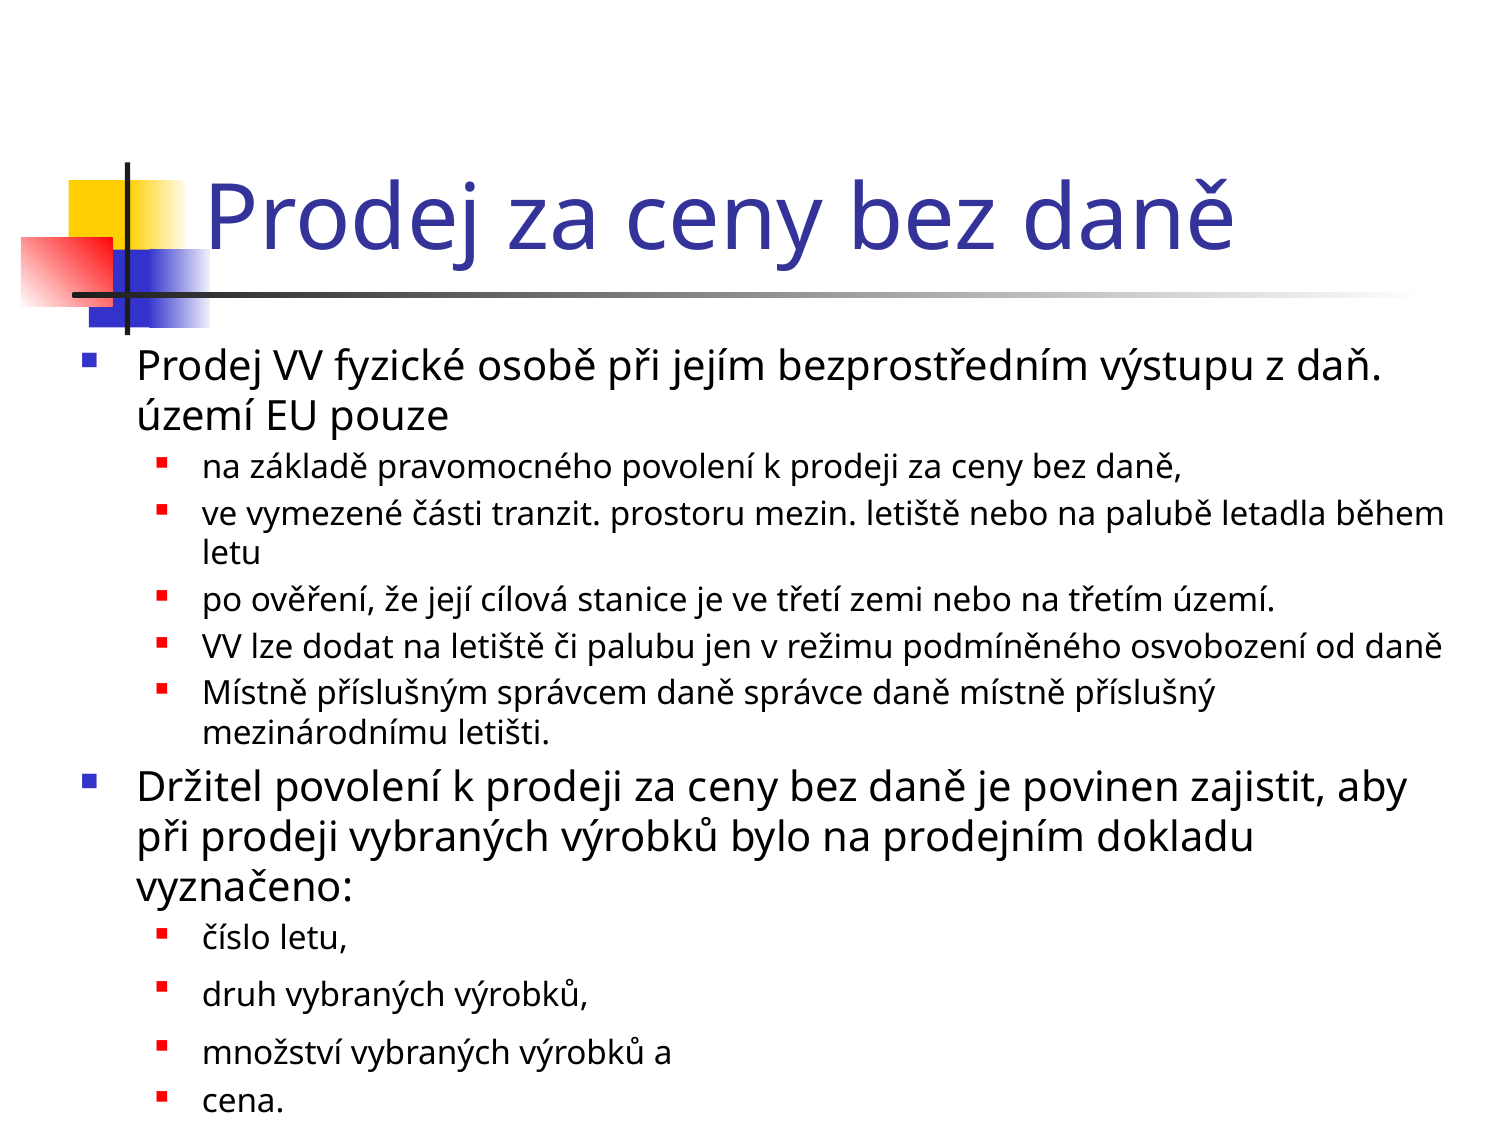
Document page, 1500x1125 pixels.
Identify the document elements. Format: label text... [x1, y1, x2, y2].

title Prodej za ceny bez daně [188, 35, 1468, 275]
list Prodej VV fyzické osobě při jejím bezprostředním výstupu z daň. území EU pouze na základě pravomocného povolení k prodeji za ceny bez daně, ve vymezené části tranzit. prostoru mezin. letiště nebo na palubě letadla během letu po ověření, že její cílová stanice je ve třetí zemi nebo na třetím území. VV lze dodat na letiště či palubu jen v režimu podmíněného osvobození od daně Místně příslušným správcem daně správce daně místně příslušný mezinárodnímu letišti. Držitel povolení k prodeji za ceny bez daně je povinen zajistit, aby při prodeji vybraných výrobků bylo na prodejním dokladu vyznačeno: číslo letu, druh vybraných výrobků, množství vybraných výrobků a cena. [64, 331, 1469, 1006]
